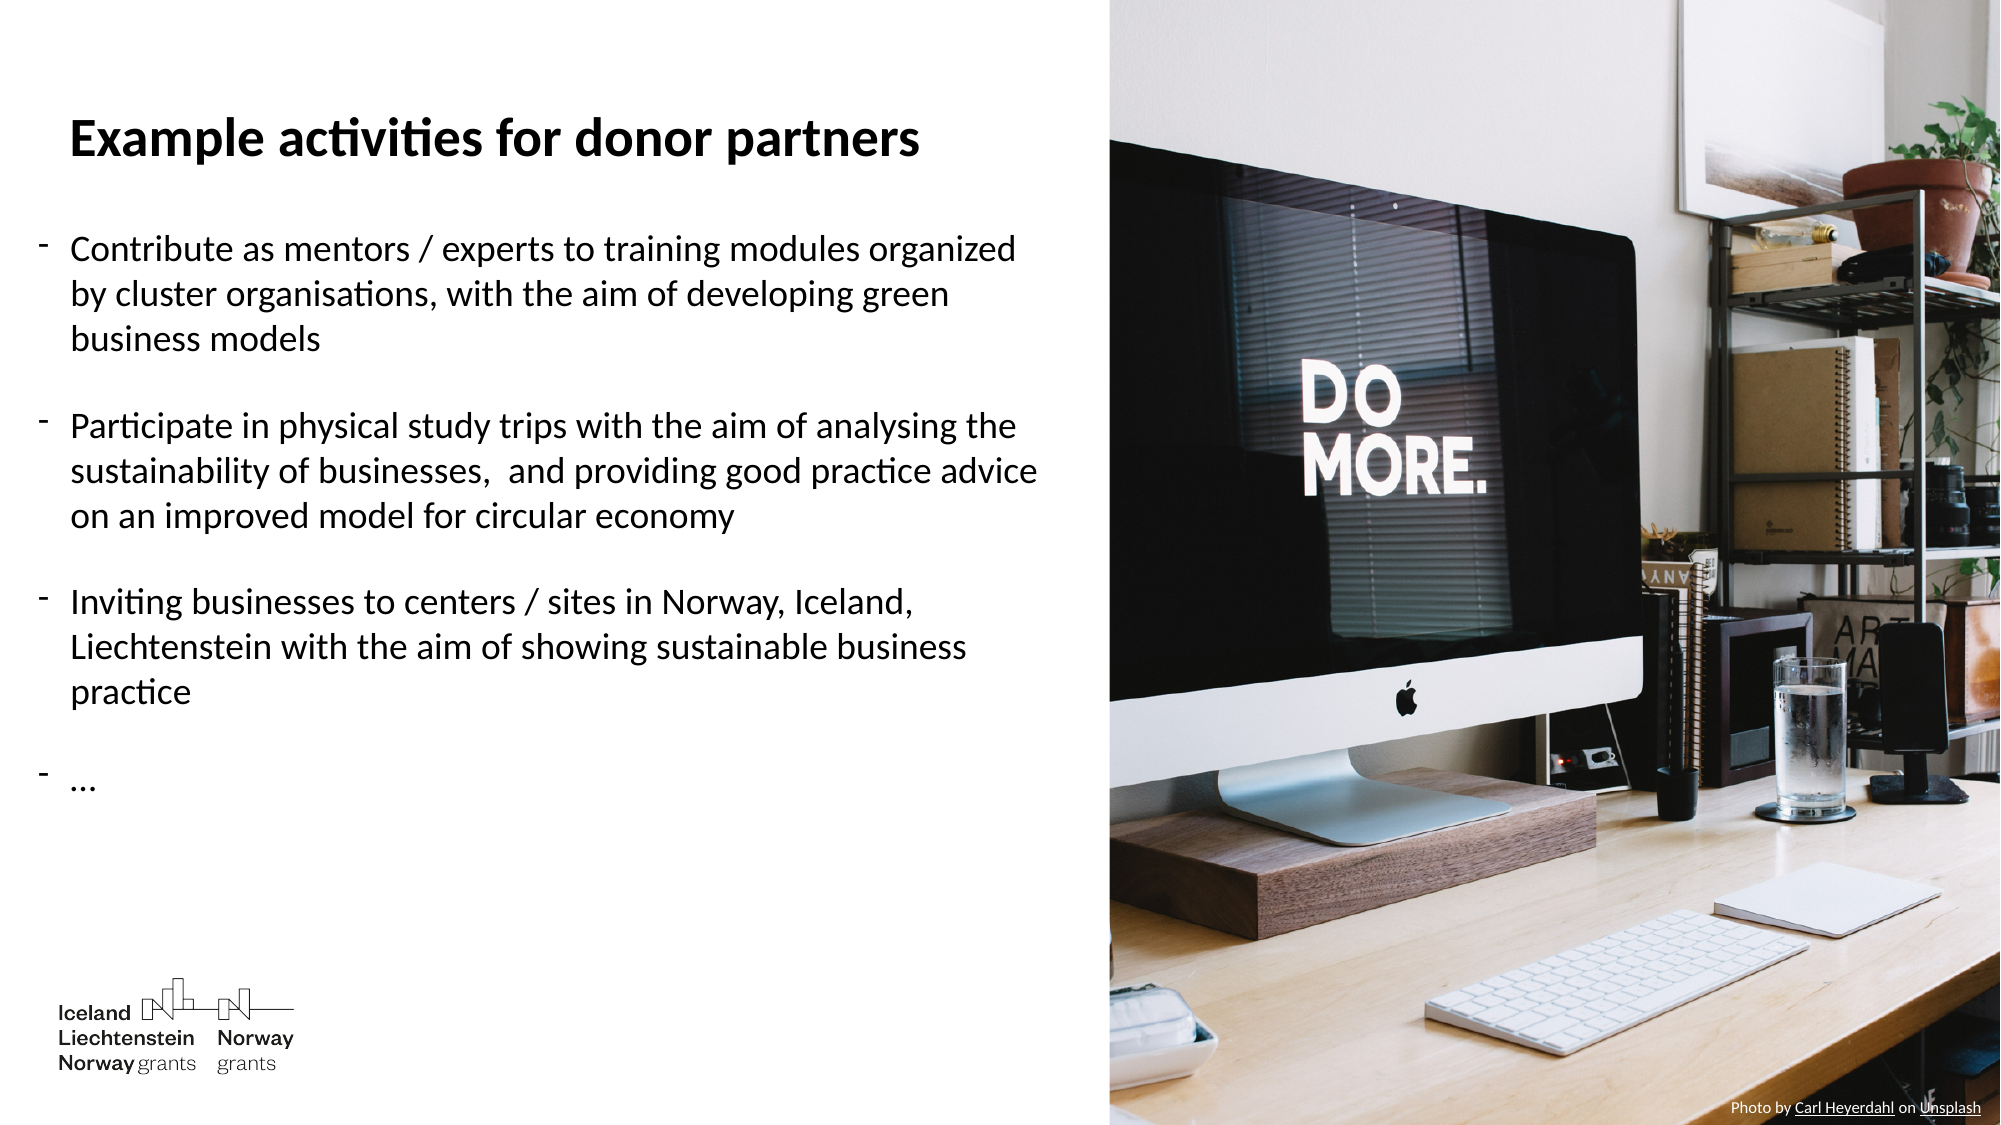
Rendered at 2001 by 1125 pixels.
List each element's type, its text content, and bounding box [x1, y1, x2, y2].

list Contribute as mentors / experts to training modules organized by cluster organisations, with the aim of developing green business models Participate in physical study trips with the aim of analysing the sustainability of businesses, and providing good practice advice on an improved model for circular economy Inviting businesses to centers / sites in Norway, Iceland, Liechtenstein with the aim of showing sustainable business practice … [37, 223, 1041, 1073]
picture [1109, 0, 2000, 1125]
title Example activities for donor partners [69, 100, 1089, 168]
